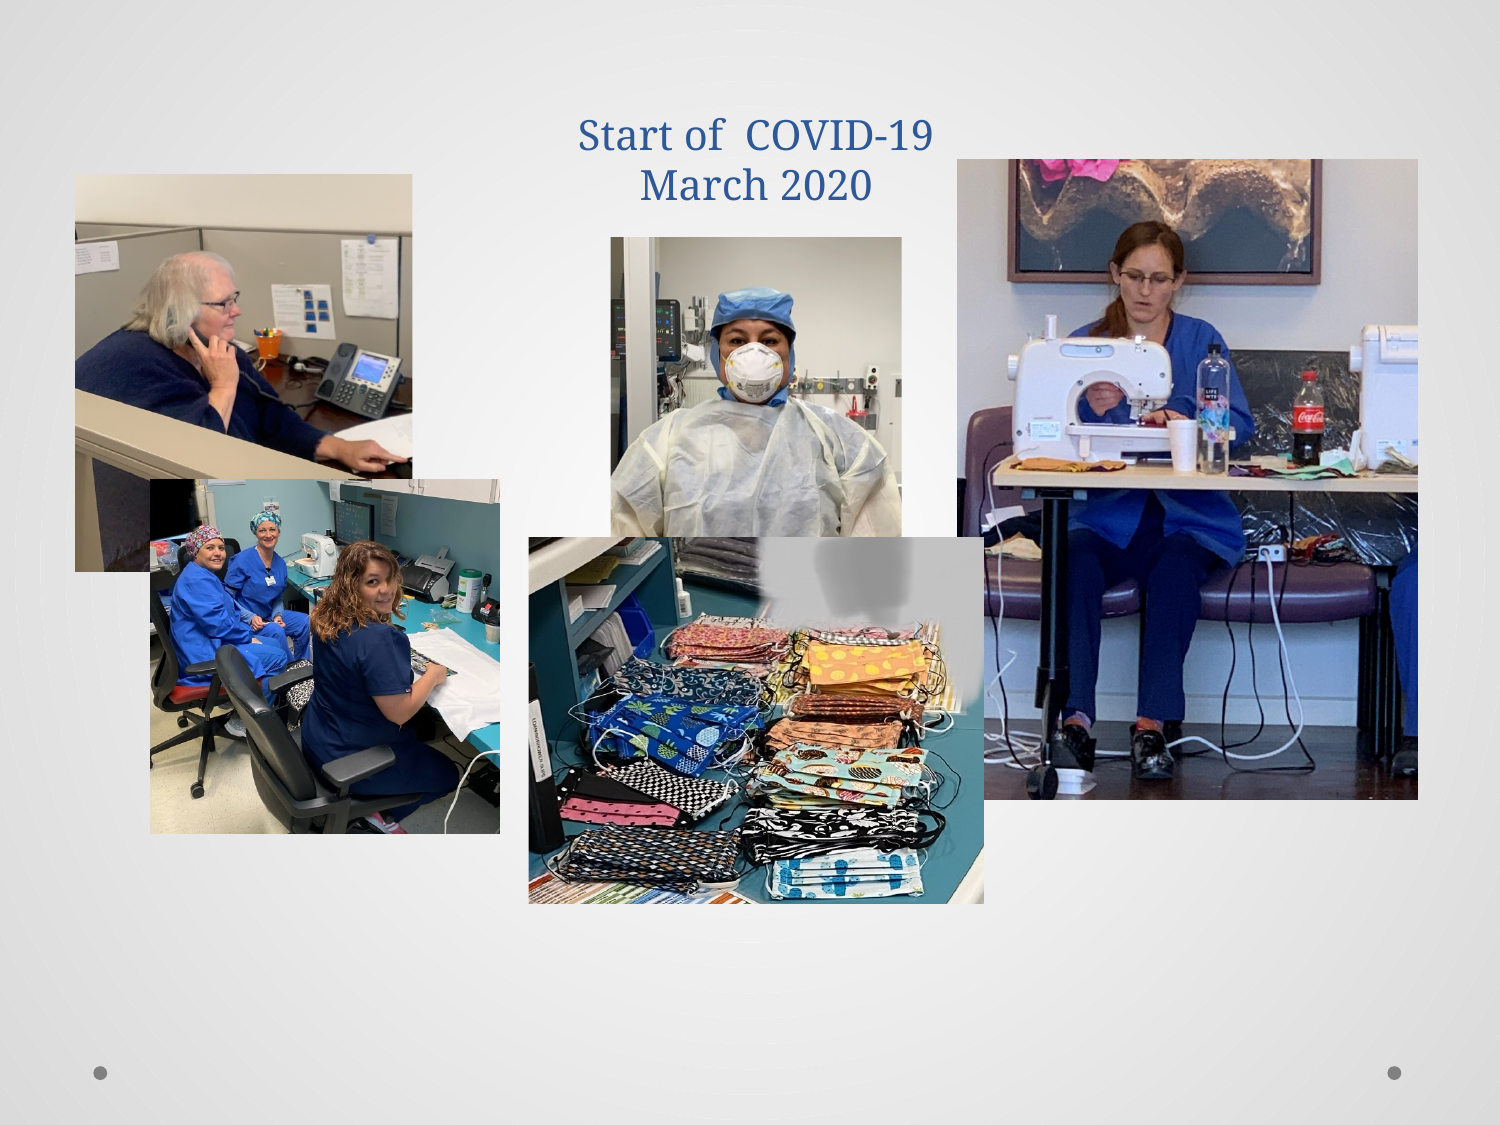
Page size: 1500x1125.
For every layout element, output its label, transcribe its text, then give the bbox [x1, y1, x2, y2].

text_box Start of COVID-19 March 2020 [324, 101, 1188, 216]
picture [74, 174, 501, 835]
picture [528, 159, 1500, 904]
